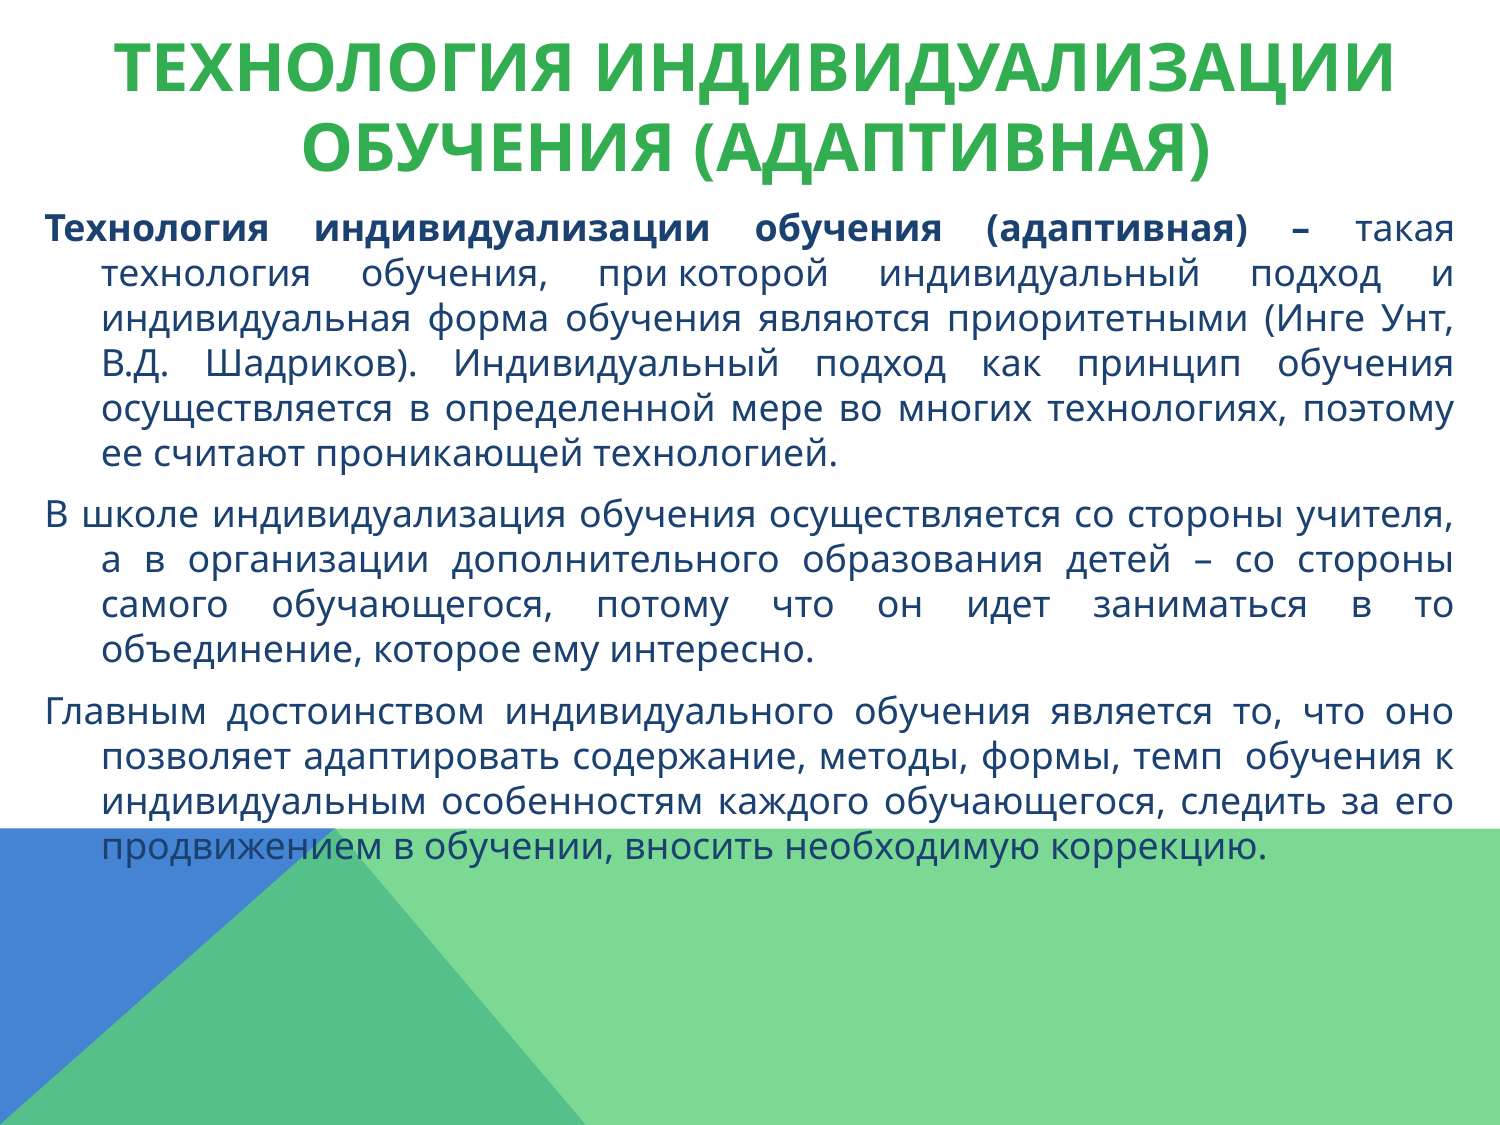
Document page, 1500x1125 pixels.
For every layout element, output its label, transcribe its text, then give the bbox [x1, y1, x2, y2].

title Технология индивидуализации обучения (адаптивная) [64, 30, 1447, 179]
list Технология индивидуализации обучения (адаптивная) – такая технология обучения, при которой индивидуальный подход и индивидуальная форма обучения являются приоритетными (Инге Унт, В.Д. Шадриков). Индивидуальный подход как принцип обучения осуществляется в определенной мере во многих технологиях, поэтому ее считают проникающей технологией. В школе индивидуализация обучения осуществляется со стороны учителя, а в организации дополнительного образования детей – со стороны самого обучающегося, потому что он идет заниматься в то объединение, которое ему интересно. Главным достоинством индивидуального обучения является то, что оно позволяет адаптировать содержание, методы, формы, темп обучения к индивидуальным особенностям каждого обучающегося, следить за его продвижением в обучении, вносить необходимую коррекцию. [29, 196, 1471, 823]
